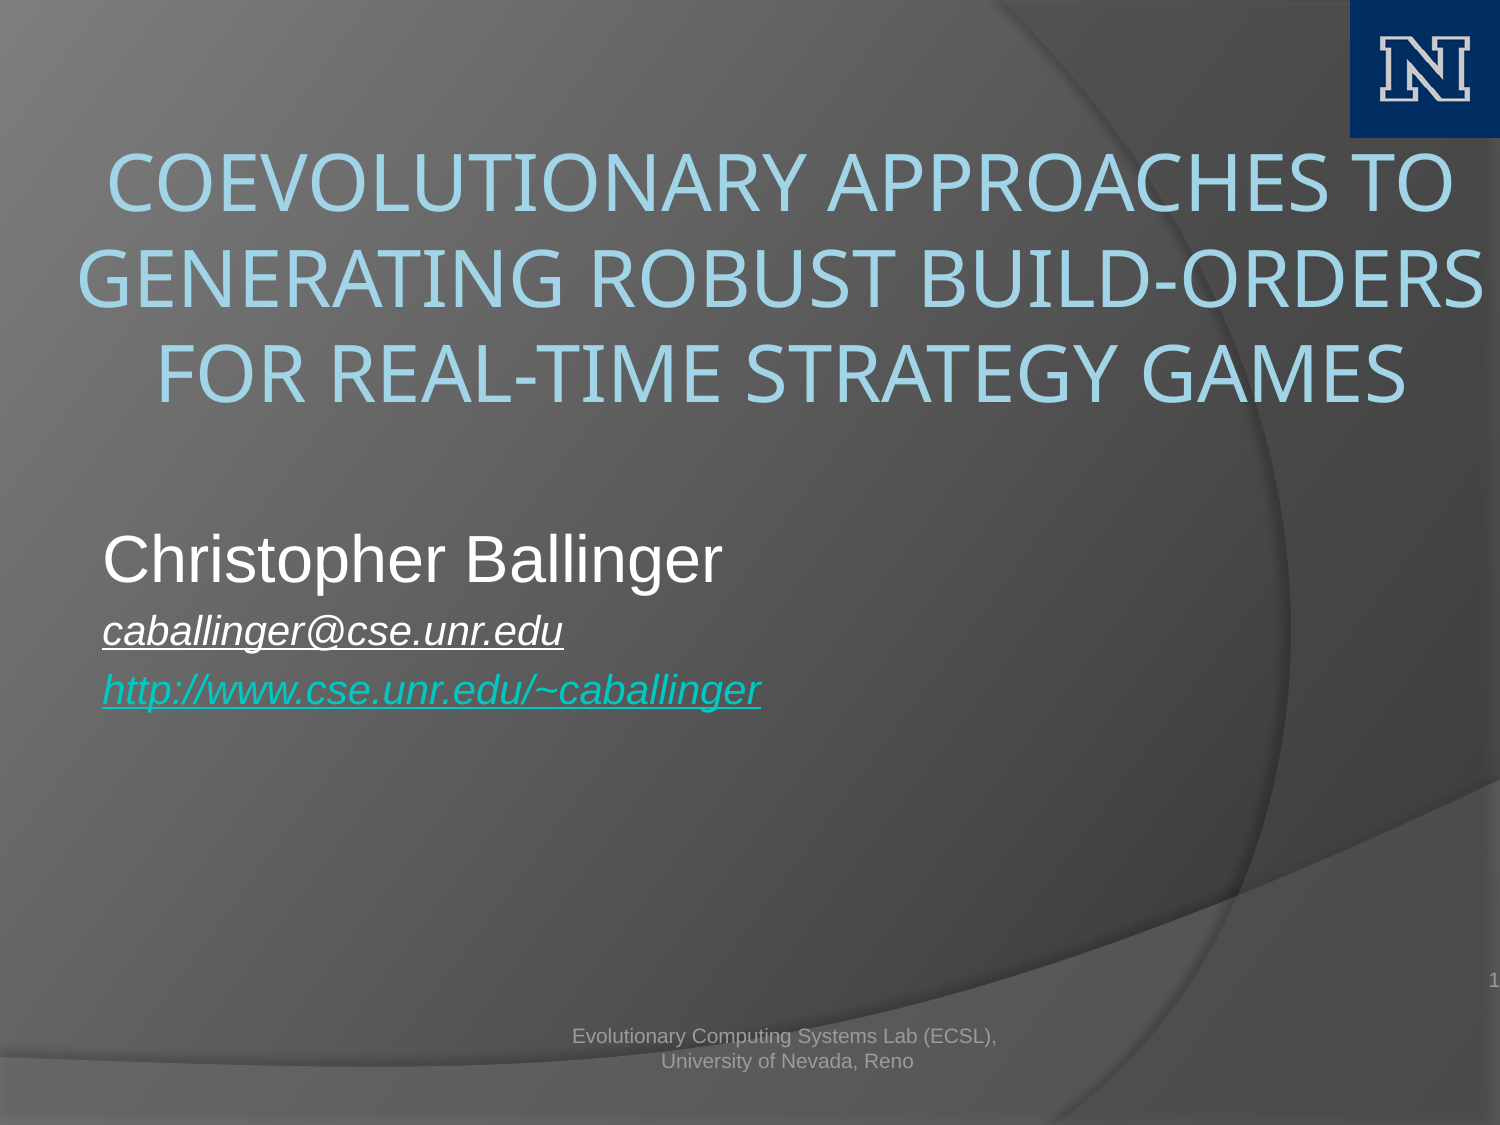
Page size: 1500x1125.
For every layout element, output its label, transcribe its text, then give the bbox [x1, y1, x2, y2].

title Coevolutionary Approaches to Generating Robust Build-Orders for Real-Time Strategy Games [62, 125, 1500, 513]
subtitle Christopher Ballinger caballinger@cse.unr.edu http://www.cse.unr.edu/~caballinger [87, 464, 1488, 713]
picture [1350, 0, 1500, 125]
footer Evolutionary Computing Systems Lab (ECSL), University of Nevada, Reno [487, 1012, 1088, 1073]
slide_number 1 [1409, 926, 1500, 992]
